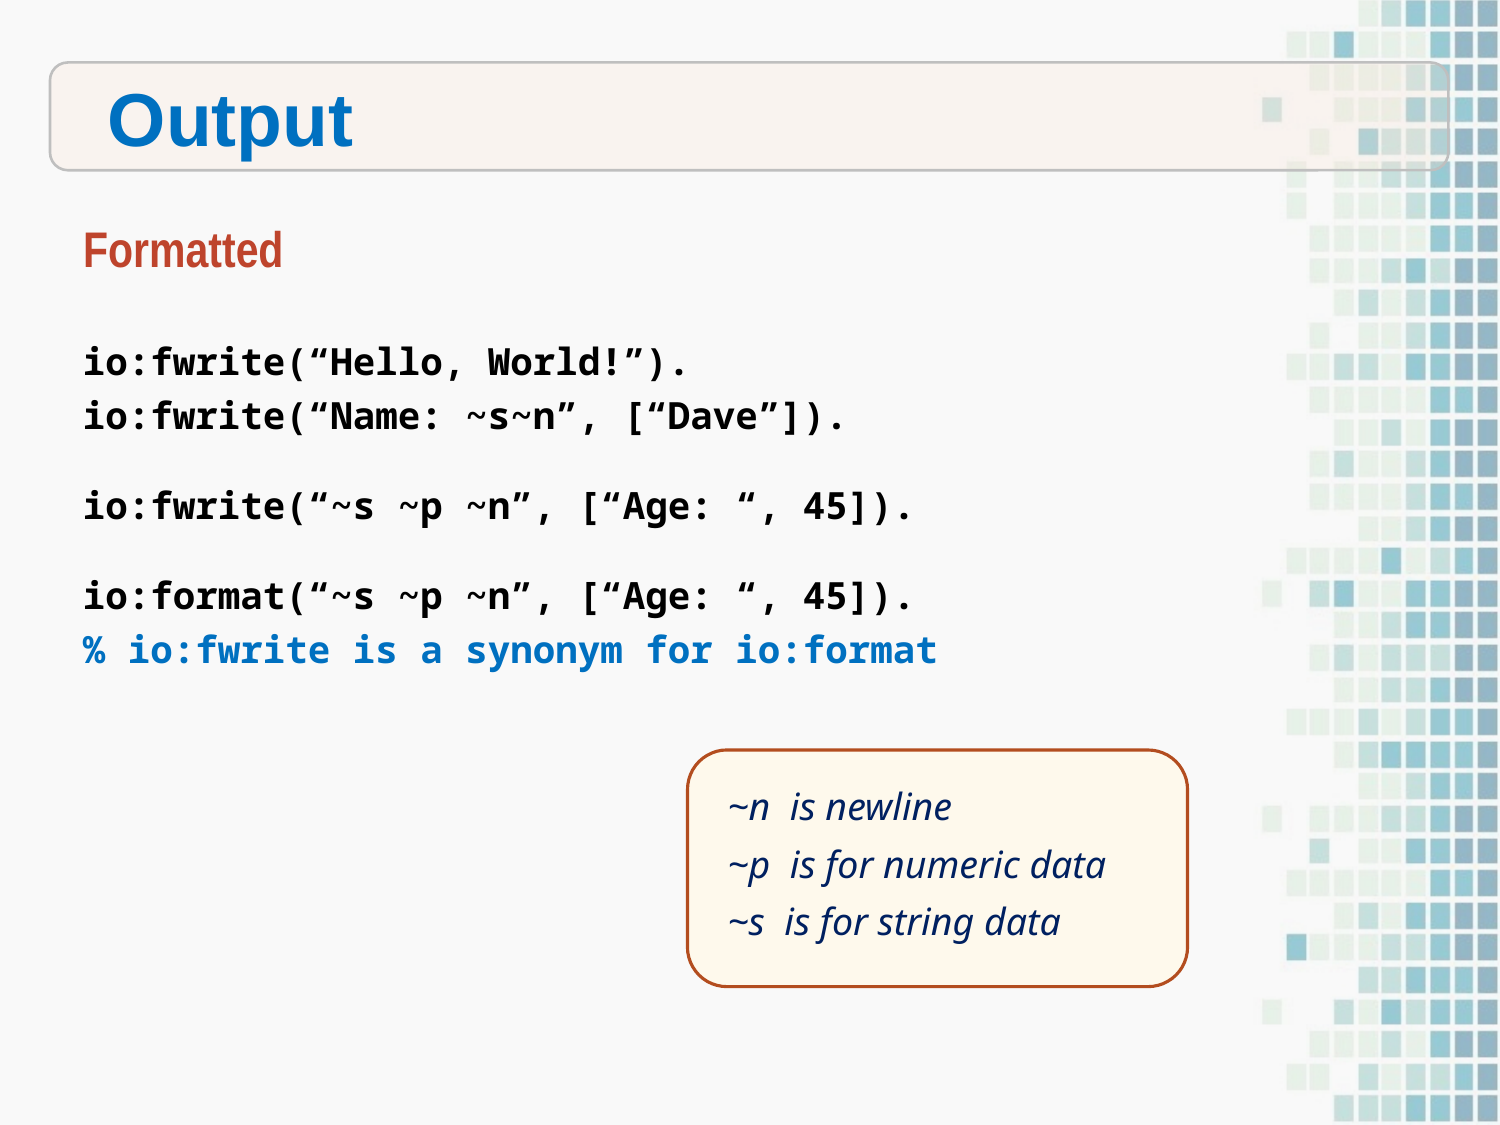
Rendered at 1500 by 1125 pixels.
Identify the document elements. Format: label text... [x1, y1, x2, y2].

text_box io:fwrite(“Hello, World!”). io:fwrite(“Name: ~s~n”, [“Dave”]). io:fwrite(“~s ~p ~n”, [“Age: “, 45]). io:format(“~s ~p ~n”, [“Age: “, 45]). % io:fwrite is a synonym for io:format [49, 274, 1449, 725]
text_box Formatted [50, 207, 1275, 288]
picture [0, 0, 1500, 1125]
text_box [687, 749, 1188, 987]
text_box [48, 61, 1436, 172]
list Output [75, 62, 1449, 171]
